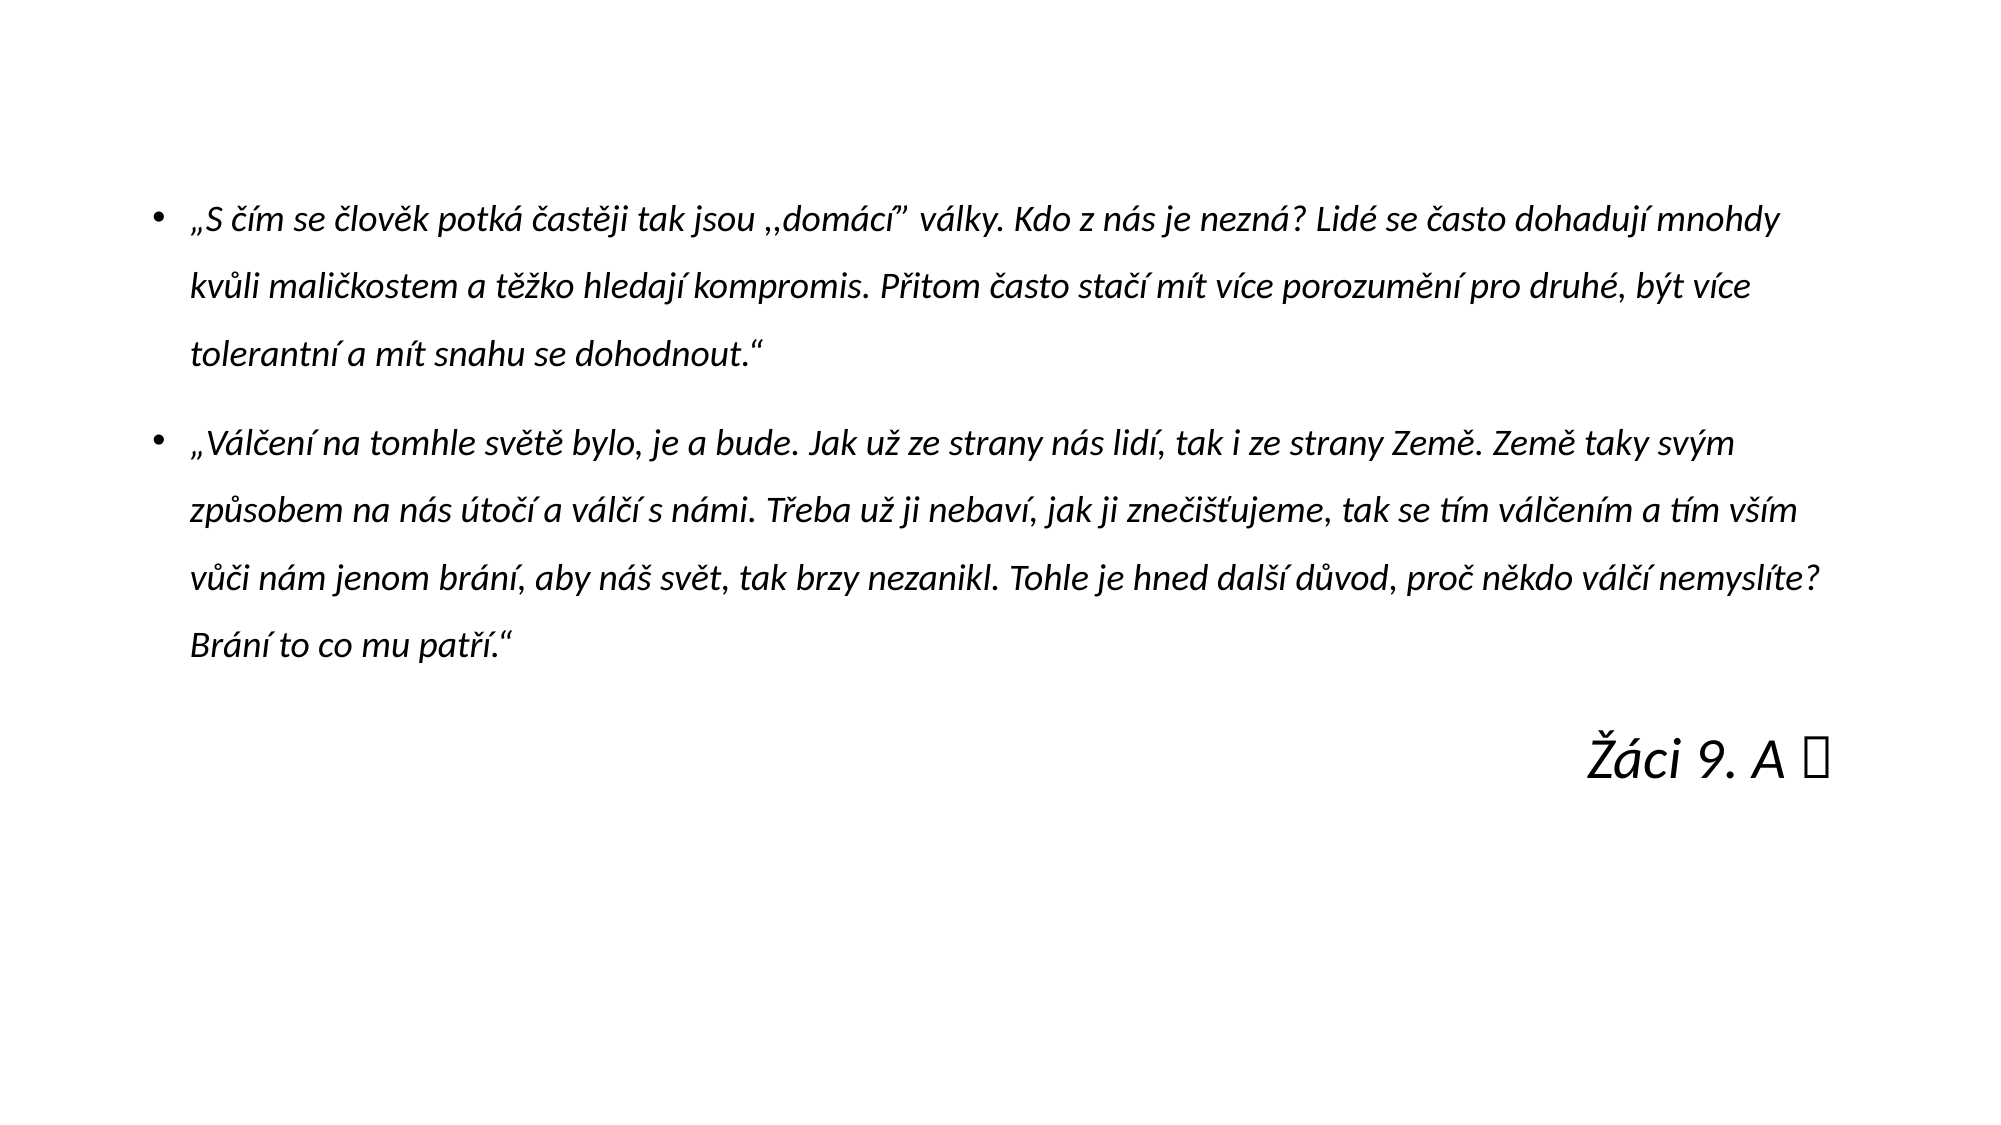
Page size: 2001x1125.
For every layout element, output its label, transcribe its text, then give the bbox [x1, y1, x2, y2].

list „S čím se člověk potká častěji tak jsou ,,domácí” války. Kdo z nás je nezná? Lidé se často dohadují mnohdy kvůli maličkostem a těžko hledají kompromis. Přitom často stačí mít více porozumění pro druhé, být více tolerantní a mít snahu se dohodnout.“ „Válčení na tomhle světě bylo, je a bude. Jak už ze strany nás lidí, tak i ze strany Země. Země taky svým způsobem na nás útočí a válčí s námi. Třeba už ji nebaví, jak ji znečišťujeme, tak se tím válčením a tím vším vůči nám jenom brání, aby náš svět, tak brzy nezanikl. Tohle je hned další důvod, proč někdo válčí nemyslíte? Brání to co mu patří.“ Žáci 9. A  [137, 164, 1863, 1014]
